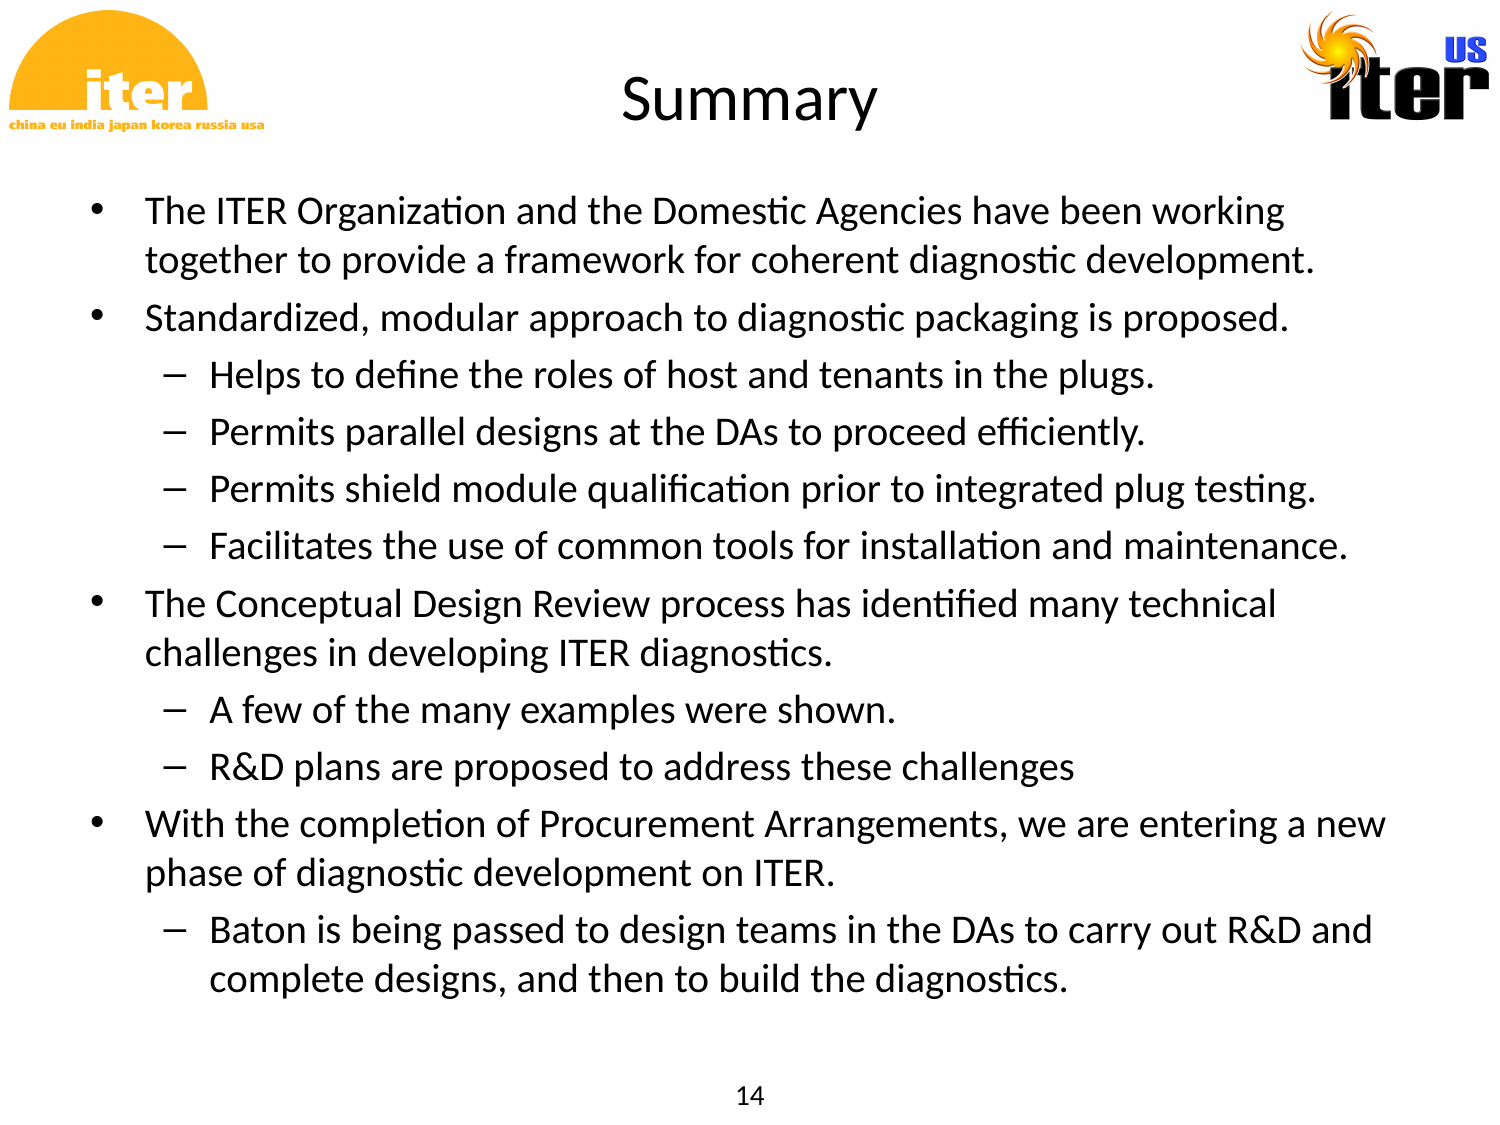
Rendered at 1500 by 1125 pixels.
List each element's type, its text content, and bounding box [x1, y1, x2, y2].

title Summary [75, 35, 1425, 153]
picture [9, 10, 264, 132]
picture [1293, 4, 1495, 128]
slide_number 14 [575, 1063, 925, 1124]
list The ITER Organization and the Domestic Agencies have been working together to provide a framework for coherent diagnostic development. Standardized, modular approach to diagnostic packaging is proposed. Helps to define the roles of host and tenants in the plugs. Permits parallel designs at the DAs to proceed efficiently. Permits shield module qualification prior to integrated plug testing. Facilitates the use of common tools for installation and maintenance. The Conceptual Design Review process has identified many technical challenges in developing ITER diagnostics. A few of the many examples were shown. R&D plans are proposed to address these challenges With the completion of Procurement Arrangements, we are entering a new phase of diagnostic development on ITER. Baton is being passed to design teams in the DAs to carry out R&D and complete designs, and then to build the diagnostics. [75, 176, 1409, 1014]
